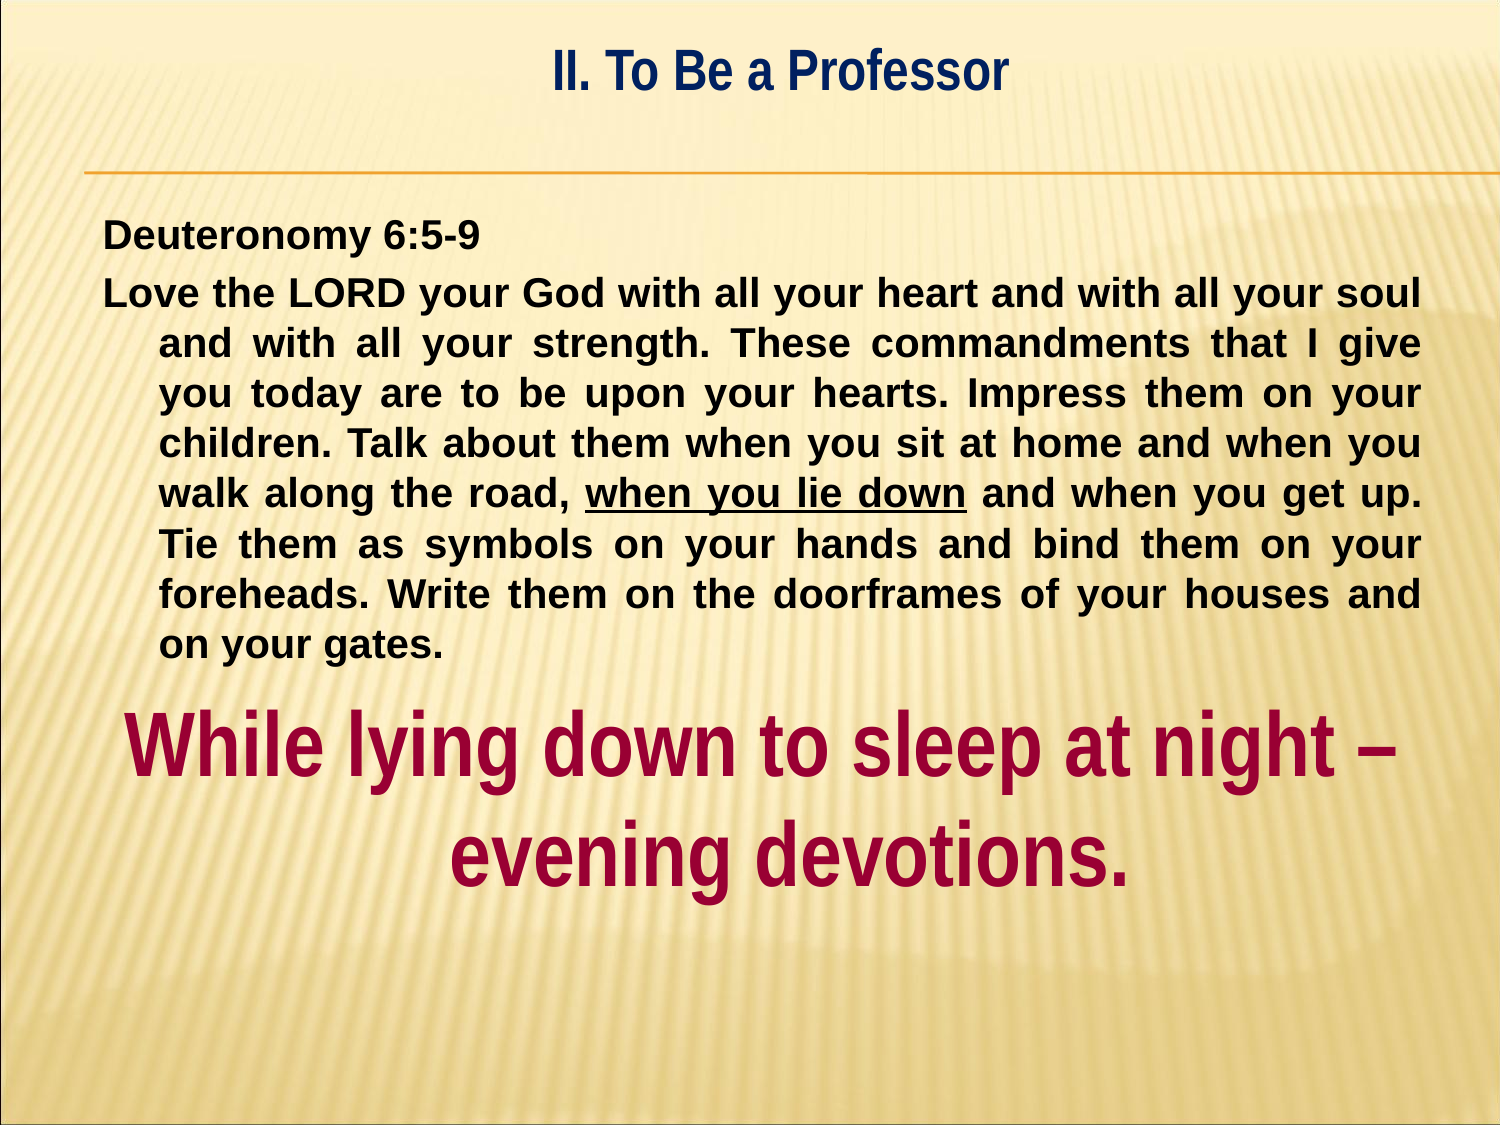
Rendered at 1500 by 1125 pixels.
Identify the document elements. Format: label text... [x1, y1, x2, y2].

picture [0, 0, 1500, 1125]
list Deuteronomy 6:5-9 Love the LORD your God with all your heart and with all your soul and with all your strength. These commandments that I give you today are to be upon your hearts. Impress them on your children. Talk about them when you sit at home and when you walk along the road, when you lie down and when you get up. Tie them as symbols on your hands and bind them on your foreheads. Write them on the doorframes of your houses and on your gates. While lying down to sleep at night – evening devotions. [87, 200, 1438, 1050]
text_box II. To Be a Professor [137, 24, 1425, 110]
